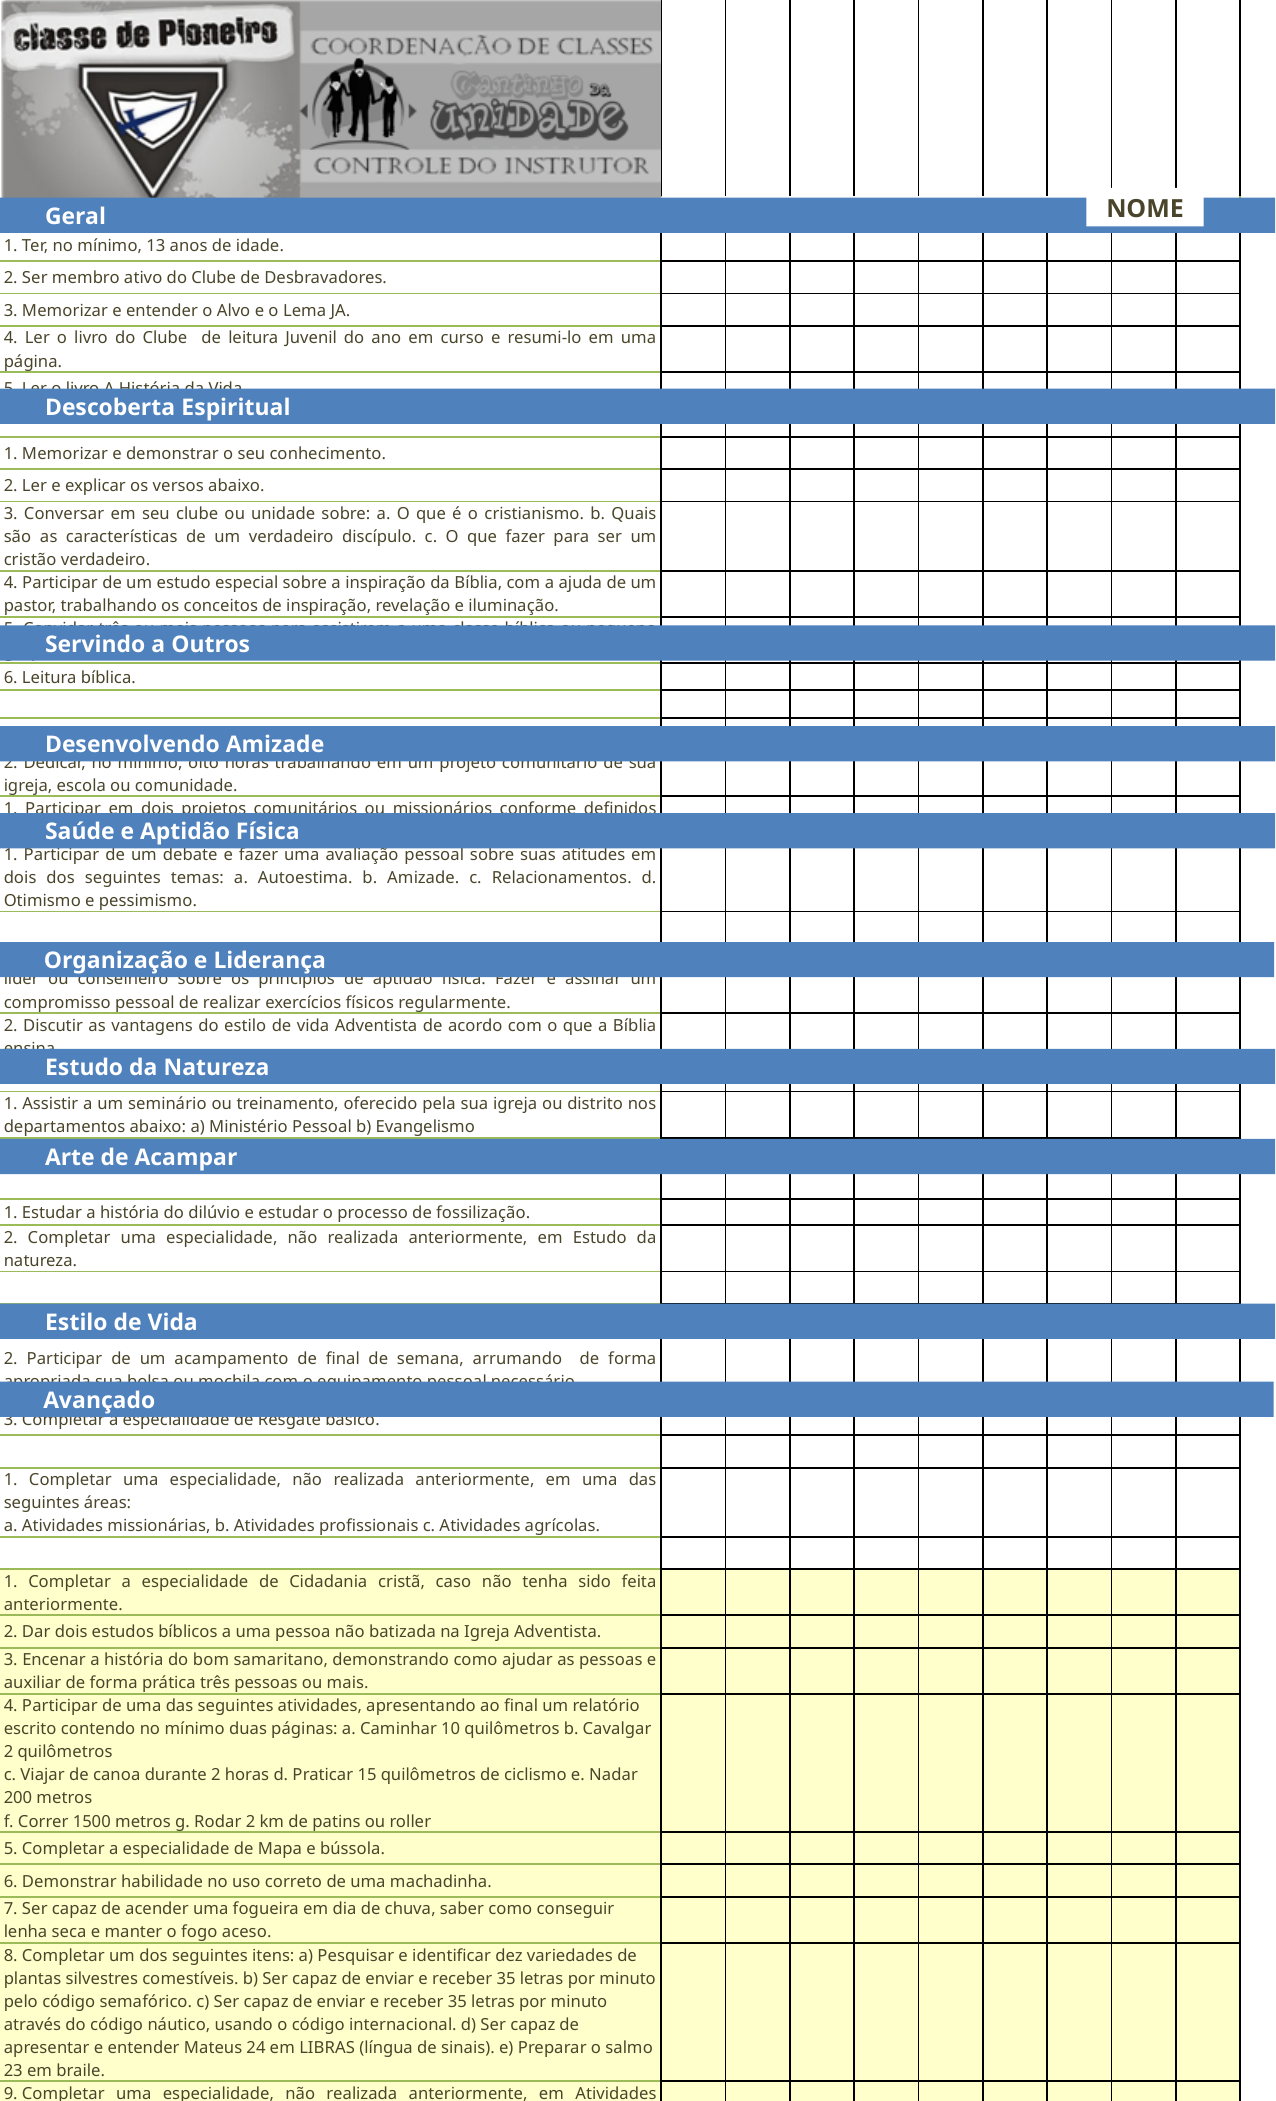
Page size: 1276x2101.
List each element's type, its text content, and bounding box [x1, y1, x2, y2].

table_cell [726, 664, 789, 689]
table_cell [919, 1469, 982, 1536]
table_cell [855, 719, 918, 724]
table_cell [662, 572, 725, 616]
table_cell [791, 572, 853, 616]
text_box Estilo de Vida [0, 1301, 1276, 1341]
table_cell [855, 763, 918, 795]
table_header [984, 0, 1046, 196]
table_cell 4. Participar de um estudo especial sobre a inspiração da Bíblia, com a ajuda de um pastor, trabalhando os conceitos de inspiração, revelação e iluminação. [0, 572, 660, 616]
table_cell [1177, 502, 1239, 570]
table_cell [919, 850, 982, 911]
table_cell [855, 1176, 918, 1198]
table_cell [791, 294, 853, 325]
table_cell [726, 1616, 789, 1647]
table_cell [726, 1649, 789, 1693]
table_cell [0, 691, 660, 717]
table_cell [1177, 1833, 1239, 1863]
table_cell [1112, 426, 1175, 436]
table_cell [662, 1226, 725, 1271]
table_cell [1048, 763, 1111, 795]
table_cell [984, 691, 1046, 717]
table_cell [1048, 1341, 1111, 1380]
table_cell [1048, 1649, 1111, 1693]
table_cell [1048, 691, 1111, 717]
table_cell [919, 1570, 982, 1614]
table_cell [791, 235, 853, 260]
table_cell [1048, 1538, 1111, 1568]
table_cell [1177, 850, 1239, 911]
table_cell [791, 618, 853, 623]
picture [0, 0, 661, 212]
table_cell [0, 1176, 660, 1198]
table_cell [1048, 1419, 1111, 1434]
table_cell [791, 1092, 853, 1137]
table_cell [1177, 327, 1239, 371]
table_cell [1112, 327, 1175, 371]
table_cell [791, 502, 853, 570]
table_cell [726, 1436, 789, 1467]
table_cell [1048, 1272, 1111, 1301]
table_cell [1177, 1538, 1239, 1568]
table_cell [726, 1176, 789, 1198]
table_cell [662, 1649, 725, 1693]
table_header [919, 0, 982, 196]
table_cell [1112, 1865, 1175, 1896]
text_box Saúde e Aptidão Física [0, 811, 1276, 850]
table_cell [855, 1272, 918, 1301]
table_cell [919, 1865, 982, 1896]
table_cell [1112, 1176, 1175, 1198]
table_cell [662, 1200, 725, 1224]
table_cell [726, 1695, 789, 1831]
table_cell [1177, 470, 1239, 501]
table_cell [1112, 1570, 1175, 1614]
table_cell [855, 1469, 918, 1536]
table_cell [919, 1272, 982, 1301]
table_cell [984, 262, 1046, 293]
table_cell [1048, 664, 1111, 689]
table_cell [1177, 1014, 1239, 1047]
table_cell [1048, 2082, 1111, 2101]
table_cell [726, 1865, 789, 1896]
table_cell [984, 1436, 1046, 1467]
table_cell [791, 1341, 853, 1380]
table_cell [662, 1616, 725, 1647]
table_cell [855, 262, 918, 293]
table_cell [1112, 691, 1175, 717]
table_cell [791, 1833, 853, 1863]
table_cell [726, 2082, 789, 2101]
table_cell [1177, 438, 1239, 468]
table_cell [0, 426, 660, 436]
table_cell [726, 618, 789, 623]
table_cell [1048, 426, 1111, 436]
table_cell [855, 1226, 918, 1271]
table_cell [984, 1833, 1046, 1863]
table_cell [662, 373, 725, 387]
table_cell 9. Completar uma especialidade, não realizada anteriormente, em Atividades recreativas. [0, 2082, 660, 2101]
table_cell [1048, 719, 1111, 724]
table_cell [1112, 373, 1175, 387]
table_cell [1177, 1570, 1239, 1614]
table_cell [791, 1014, 853, 1047]
table_cell [1177, 426, 1239, 436]
text_box Descoberta Espiritual [0, 387, 1276, 426]
table_cell [984, 1865, 1046, 1896]
table_cell [726, 438, 789, 468]
table_cell [791, 763, 853, 795]
table_cell [791, 327, 853, 371]
table_cell [984, 763, 1046, 795]
table_cell [1177, 1176, 1239, 1198]
table_cell [1048, 502, 1111, 570]
table_cell [984, 1272, 1046, 1301]
table_cell [919, 1538, 982, 1568]
table_cell [791, 1649, 853, 1693]
table_cell [1048, 1092, 1111, 1137]
table_cell [726, 1419, 789, 1434]
table_cell [662, 1538, 725, 1568]
table_cell 6. Leitura bíblica. [0, 664, 660, 689]
table_header [1112, 0, 1175, 186]
table_cell 1. Ter, no mínimo, 13 anos de idade. [0, 235, 660, 260]
table_cell [984, 572, 1046, 616]
table_cell [1112, 1898, 1175, 1942]
table_cell 2. Ler e explicar os versos abaixo. [0, 470, 660, 501]
table_cell [791, 1469, 853, 1536]
table_cell [1177, 691, 1239, 717]
table_cell [662, 691, 725, 717]
table_cell [1112, 1086, 1175, 1091]
table_cell [726, 691, 789, 717]
table_cell [984, 373, 1046, 387]
table_cell [984, 1419, 1046, 1434]
table_cell [919, 1616, 982, 1647]
table_cell [662, 294, 725, 325]
table_cell [1177, 1436, 1239, 1467]
table_cell [855, 1436, 918, 1467]
table_cell [855, 1570, 918, 1614]
table_cell [726, 1833, 789, 1863]
table_cell [1112, 912, 1175, 940]
table_cell [984, 1226, 1046, 1271]
table_cell 2. Discutir as vantagens do estilo de vida Adventista de acordo com o que a Bíblia ensina. [0, 1014, 660, 1047]
table_cell 6. Demonstrar habilidade no uso correto de uma machadinha. [0, 1865, 660, 1896]
table_cell [726, 850, 789, 911]
table_cell [1112, 1833, 1175, 1863]
table_cell [662, 235, 725, 260]
table_cell [662, 438, 725, 468]
table_cell [662, 1092, 725, 1137]
table_cell [919, 502, 982, 570]
table_cell [1177, 1092, 1239, 1137]
table_cell [1177, 719, 1239, 724]
table_cell [919, 1176, 982, 1198]
table_cell [1177, 572, 1239, 616]
table_cell [662, 1865, 725, 1896]
table_cell [1177, 763, 1239, 795]
table_cell [984, 1341, 1046, 1380]
table_cell 1. Participar de um debate e fazer uma avaliação pessoal sobre suas atitudes em dois dos seguintes temas: a. Autoestima. b. Amizade. c. Relacionamentos. d. Otimismo e pessimismo. [0, 850, 660, 911]
table_cell [855, 2082, 918, 2101]
table_cell [1112, 763, 1175, 795]
table_cell [662, 327, 725, 371]
table_cell [919, 979, 982, 1012]
table_cell [791, 1570, 853, 1614]
table_cell [1048, 1014, 1111, 1047]
table_cell [726, 1570, 789, 1614]
table_cell [919, 719, 982, 724]
table_cell [1048, 1436, 1111, 1467]
table_cell [791, 1226, 853, 1271]
table_cell [984, 1086, 1046, 1091]
table_cell [1112, 719, 1175, 724]
text_box Servindo a Outros [0, 623, 1276, 663]
table_cell [726, 470, 789, 501]
table_cell [726, 1469, 789, 1536]
table_cell [919, 691, 982, 717]
table_cell [1177, 797, 1239, 811]
table_cell [984, 294, 1046, 325]
table_cell [791, 1419, 853, 1434]
table_cell 4. Participar de uma das seguintes atividades, apresentando ao final um relatório escrito contendo no mínimo duas páginas: a. Caminhar 10 quilômetros b. Cavalgar 2 quilômetros c. Viajar de canoa durante 2 horas d. Praticar 15 quilômetros de ciclismo e. Nadar 200 metros f. Correr 1500 metros g. Rodar 2 km de patins ou roller [0, 1695, 660, 1831]
table_header [726, 0, 789, 196]
table_cell [1177, 373, 1239, 387]
table_cell [855, 1649, 918, 1693]
table_cell [726, 327, 789, 371]
table_cell [984, 1649, 1046, 1693]
table_cell [791, 850, 853, 911]
table_cell [1177, 1272, 1239, 1301]
table_cell [1177, 618, 1239, 623]
table_cell [1177, 1341, 1239, 1380]
table_cell 2. Completar uma especialidade, não realizada anteriormente, em Estudo da natureza. [0, 1226, 660, 1271]
table_cell [919, 235, 982, 260]
table_cell [855, 1616, 918, 1647]
table_cell [662, 1944, 725, 2080]
table_cell [1177, 1419, 1239, 1434]
table_cell [855, 1200, 918, 1224]
table_cell [855, 327, 918, 371]
table_cell [1048, 797, 1111, 811]
table_cell [855, 1092, 918, 1137]
table_cell 5. Ler o livro A História da Vida. [0, 373, 660, 387]
table_cell [1048, 1616, 1111, 1647]
table_cell [1112, 1538, 1175, 1568]
table_cell [0, 1272, 660, 1301]
table_cell [984, 1176, 1046, 1198]
table_cell [726, 426, 789, 436]
table_cell [791, 1944, 853, 2080]
table_cell [791, 1272, 853, 1301]
table_cell 5. Convidar três ou mais pessoas para assistirem a uma classe bíblica ou pequeno grupo. [0, 618, 660, 623]
table_cell [1048, 1469, 1111, 1536]
text_box NOME [1084, 186, 1206, 228]
table_cell 1. Memorizar e demonstrar o seu conhecimento. [0, 438, 660, 468]
text_box Geral [0, 196, 1276, 235]
table_cell [1048, 912, 1111, 940]
table_cell [1048, 1695, 1111, 1831]
table_cell [1048, 1570, 1111, 1614]
table_cell [984, 618, 1046, 623]
table_cell [1112, 235, 1175, 260]
table_cell [855, 470, 918, 501]
table_cell [1048, 1086, 1111, 1091]
table_cell [1112, 1272, 1175, 1301]
table_header [1048, 0, 1111, 196]
text_box Avançado [0, 1380, 1276, 1419]
table_cell [919, 426, 982, 436]
table_cell [791, 1538, 853, 1568]
table_header [663, 0, 725, 196]
table_cell [919, 373, 982, 387]
table_cell [919, 2082, 982, 2101]
table_cell [791, 691, 853, 717]
table_cell [984, 438, 1046, 468]
table_cell [662, 719, 725, 724]
table_cell [791, 1865, 853, 1896]
table_cell [1112, 618, 1175, 623]
table_cell [855, 1865, 918, 1896]
table_cell [984, 797, 1046, 811]
table_cell [855, 235, 918, 260]
table_cell [1048, 1898, 1111, 1942]
table_cell [726, 1086, 789, 1091]
table_cell [1048, 262, 1111, 293]
table_cell [662, 912, 725, 940]
table_cell 1. Preparar um programa pessoal de exercícios físicos diários e conversar com seu líder ou conselheiro sobre os princípios de aptidão física. Fazer e assinar um compromisso pessoal de realizar exercícios físicos regularmente. [0, 979, 660, 1012]
table_cell [791, 1898, 853, 1942]
table_cell [662, 850, 725, 911]
table_cell [1112, 1695, 1175, 1831]
table_cell [919, 912, 982, 940]
table_cell [984, 1695, 1046, 1831]
table_cell [855, 373, 918, 387]
table_cell [791, 1176, 853, 1198]
table_cell [1112, 1226, 1175, 1271]
table_cell [919, 618, 982, 623]
table_cell [791, 1695, 853, 1831]
table_cell [662, 1436, 725, 1467]
table_cell [662, 1419, 725, 1434]
table_cell [1112, 1469, 1175, 1536]
table_cell [855, 618, 918, 623]
table_cell [1048, 572, 1111, 616]
table_cell [855, 1014, 918, 1047]
table_cell [662, 262, 725, 293]
table_cell 5. Completar a especialidade de Mapa e bússola. [0, 1833, 660, 1863]
table_cell [984, 719, 1046, 724]
table_cell [1048, 327, 1111, 371]
table_cell [791, 912, 853, 940]
table_cell [1112, 1092, 1175, 1137]
table_cell [791, 1616, 853, 1647]
table_cell [791, 719, 853, 724]
table_cell [791, 1436, 853, 1467]
table_cell 1. Participar em dois projetos comunitários ou missionários conforme definidos por seu clube. [0, 797, 660, 811]
table_cell [984, 979, 1046, 1012]
table_header [791, 0, 853, 196]
table_cell [919, 1833, 982, 1863]
table_cell [919, 327, 982, 371]
table_cell [984, 1014, 1046, 1047]
table_cell [855, 797, 918, 811]
table_cell [726, 502, 789, 570]
table_cell [984, 470, 1046, 501]
table_cell [726, 235, 789, 260]
table_cell [855, 426, 918, 436]
table_cell [1112, 294, 1175, 325]
table_cell [791, 2082, 853, 2101]
text_box Desenvolvendo Amizade [0, 724, 1276, 763]
table_cell [1112, 664, 1175, 689]
table_cell [919, 1092, 982, 1137]
table_cell [1112, 1944, 1175, 2080]
table_cell [855, 1695, 918, 1831]
table_cell [662, 1272, 725, 1301]
table_cell [984, 1944, 1046, 2080]
table_cell [1177, 1649, 1239, 1693]
table_cell [1048, 1944, 1111, 2080]
table_cell [1112, 1436, 1175, 1467]
table_cell [855, 1086, 918, 1091]
table_cell 1. Participar em dois projetos missionários definidos por seu clube. [0, 719, 660, 724]
table_cell [1177, 294, 1239, 325]
table_cell 3. Memorizar e entender o Alvo e o Lema JA. [0, 294, 660, 325]
table_cell [662, 618, 725, 623]
table_cell [919, 664, 982, 689]
table_cell [919, 1086, 982, 1091]
table_cell [1048, 1865, 1111, 1896]
table_cell [984, 235, 1046, 260]
table_cell 8. Completar um dos seguintes itens: a) Pesquisar e identificar dez variedades de plantas silvestres comestíveis. b) Ser capaz de enviar e receber 35 letras por minuto pelo código semafórico. c) Ser capaz de enviar e receber 35 letras por minuto através do código náutico, usando o código internacional. d) Ser capaz de apresentar e entender Mateus 24 em LIBRAS (língua de sinais). e) Preparar o salmo 23 em braile. [0, 1944, 660, 2080]
table_cell [1112, 1419, 1175, 1434]
table_cell [855, 1341, 918, 1380]
table_cell [1112, 572, 1175, 616]
table_cell [855, 294, 918, 325]
table_cell [984, 327, 1046, 371]
table_cell [1112, 2082, 1175, 2101]
table_cell [0, 912, 660, 940]
table_cell [662, 763, 725, 795]
table_cell 3. Conversar em seu clube ou unidade sobre: a. O que é o cristianismo. b. Quais são as características de um verdadeiro discípulo. c. O que fazer para ser um cristão verdadeiro. [0, 502, 660, 570]
table_cell [1112, 262, 1175, 293]
table_cell [919, 1014, 982, 1047]
table_cell 1. Completar uma especialidade, não realizada anteriormente, em uma das seguintes áreas: a. Atividades missionárias, b. Atividades profissionais c. Atividades agrícolas. [0, 1469, 660, 1536]
table_cell [855, 850, 918, 911]
table_cell [726, 719, 789, 724]
table_cell [919, 797, 982, 811]
table_cell 2. Dedicar, no mínimo, oito horas trabalhando em um projeto comunitário de sua igreja, escola ou comunidade. [0, 763, 660, 795]
table_cell [791, 1200, 853, 1224]
table_cell [791, 797, 853, 811]
table_cell [1048, 373, 1111, 387]
table_cell [984, 664, 1046, 689]
table_cell [855, 1833, 918, 1863]
table_cell [662, 979, 725, 1012]
table_cell [726, 912, 789, 940]
table_cell [984, 1092, 1046, 1137]
table_cell [984, 1469, 1046, 1536]
table_cell [855, 912, 918, 940]
table_cell [662, 664, 725, 689]
table_cell [1177, 1695, 1239, 1831]
table_cell [726, 1200, 789, 1224]
table_header [855, 0, 918, 196]
table_cell 3. Completar a especialidade de Resgate básico. [0, 1419, 660, 1434]
table_cell [662, 1086, 725, 1091]
table_cell [1177, 1616, 1239, 1647]
table_cell [1048, 1226, 1111, 1271]
table_cell [1048, 1833, 1111, 1863]
table_cell [726, 1014, 789, 1047]
table_cell [1177, 1200, 1239, 1224]
table_cell [726, 1341, 789, 1380]
table_cell [919, 1898, 982, 1942]
table_cell [726, 373, 789, 387]
table_cell 4. Ler o livro do Clube de leitura Juvenil do ano em curso e resumi-lo em uma página. [0, 327, 660, 371]
table_cell [1112, 1649, 1175, 1693]
table_cell [1177, 979, 1239, 1012]
table_cell [1177, 2082, 1239, 2101]
table_cell [1112, 1014, 1175, 1047]
table_cell [1112, 979, 1175, 1012]
table_cell [791, 979, 853, 1012]
table_cell [791, 664, 853, 689]
table_cell [726, 262, 789, 293]
table_cell [726, 1944, 789, 2080]
table_cell [919, 262, 982, 293]
table_cell [1177, 912, 1239, 940]
table_cell [855, 979, 918, 1012]
table_cell [984, 2082, 1046, 2101]
table_cell [791, 438, 853, 468]
table_cell [726, 572, 789, 616]
table_cell [1177, 1226, 1239, 1271]
table_cell [726, 979, 789, 1012]
table_cell 7. Ser capaz de acender uma fogueira em dia de chuva, saber como conseguir lenha seca e manter o fogo aceso. [0, 1898, 660, 1942]
table_cell [1048, 979, 1111, 1012]
table_cell [1112, 470, 1175, 501]
table_cell [662, 1014, 725, 1047]
table_cell [791, 470, 853, 501]
table_cell [919, 1944, 982, 2080]
table_cell [1177, 1944, 1239, 2080]
table_cell [1112, 797, 1175, 811]
table_cell [984, 912, 1046, 940]
table_cell [1177, 262, 1239, 293]
table_cell [662, 1176, 725, 1198]
text_box Organização e Liderança [0, 940, 1276, 979]
table_cell [1177, 664, 1239, 689]
table_cell [855, 572, 918, 616]
table_cell [919, 1436, 982, 1467]
table_cell 2. Ser membro ativo do Clube de Desbravadores. [0, 262, 660, 293]
table_cell [726, 294, 789, 325]
table_cell 3. Encenar a história do bom samaritano, demonstrando como ajudar as pessoas e auxiliar de forma prática três pessoas ou mais. [0, 1649, 660, 1693]
table_cell [0, 1538, 660, 1568]
table_cell [1048, 294, 1111, 325]
table_cell [984, 1200, 1046, 1224]
table_cell [662, 426, 725, 436]
table_cell [1112, 1341, 1175, 1380]
table_cell 1. Estudar a história do dilúvio e estudar o processo de fossilização. [0, 1200, 660, 1224]
table_cell [855, 664, 918, 689]
table_cell [855, 438, 918, 468]
table_cell [726, 1226, 789, 1271]
table_cell [1048, 438, 1111, 468]
table_cell [662, 470, 725, 501]
table_cell [791, 373, 853, 387]
table_cell [1048, 1176, 1111, 1198]
table_cell [662, 1570, 725, 1614]
text_box Estudo da Natureza [0, 1047, 1276, 1086]
table_cell 2. Participar de um acampamento de final de semana, arrumando de forma apropriada sua bolsa ou mochila com o equipamento pessoal necessário. [0, 1341, 660, 1380]
table_cell [726, 1538, 789, 1568]
table_cell [919, 572, 982, 616]
table_cell [0, 1086, 660, 1091]
table_cell [726, 763, 789, 795]
table_cell [919, 294, 982, 325]
table_cell [919, 438, 982, 468]
table_cell [1048, 470, 1111, 501]
table_cell [919, 1200, 982, 1224]
table_cell [1177, 1898, 1239, 1942]
table_cell [984, 502, 1046, 570]
table_cell [662, 502, 725, 570]
table_cell [984, 1898, 1046, 1942]
table_cell [662, 2082, 725, 2101]
table_cell [984, 426, 1046, 436]
table_cell [1048, 850, 1111, 911]
table_cell [662, 1695, 725, 1831]
table_cell [1177, 1086, 1239, 1091]
table_cell [1112, 502, 1175, 570]
table_cell [984, 1616, 1046, 1647]
table_cell [791, 262, 853, 293]
table_cell [855, 1944, 918, 2080]
table_cell [919, 1341, 982, 1380]
table_cell [726, 1272, 789, 1301]
table_cell [726, 1092, 789, 1137]
table_cell 1. Completar a especialidade de Cidadania cristã, caso não tenha sido feita anteriormente. [0, 1570, 660, 1614]
table_cell [726, 797, 789, 811]
table_cell [855, 1898, 918, 1942]
table_header [1177, 0, 1239, 196]
table_cell [0, 1436, 660, 1467]
table_cell [1112, 1616, 1175, 1647]
table_cell [662, 1341, 725, 1380]
table_cell [919, 763, 982, 795]
table_cell [919, 1649, 982, 1693]
table_cell [855, 502, 918, 570]
table_cell [1048, 618, 1111, 623]
table_cell [1048, 1200, 1111, 1224]
table_cell [1112, 438, 1175, 468]
table_cell [919, 1419, 982, 1434]
table_cell [919, 470, 982, 501]
table_cell [855, 1419, 918, 1434]
table_cell [984, 1570, 1046, 1614]
table_cell [1177, 1469, 1239, 1536]
table_cell [1112, 850, 1175, 911]
table_cell [984, 850, 1046, 911]
table_cell [662, 1469, 725, 1536]
table_cell [662, 1833, 725, 1863]
table_cell [726, 1898, 789, 1942]
table_cell [1048, 235, 1111, 260]
table_cell Assistir a um seminário ou treinamento, oferecido pela sua igreja ou distrito nos departamentos abaixo: a) Ministério Pessoal b) Evangelismo [0, 1092, 660, 1137]
table_cell [855, 691, 918, 717]
table_cell [791, 426, 853, 436]
table_cell 2. Dar dois estudos bíblicos a uma pessoa não batizada na Igreja Adventista. [0, 1616, 660, 1647]
table_cell [919, 1226, 982, 1271]
table_cell [855, 1538, 918, 1568]
table_cell [662, 797, 725, 811]
table_cell [919, 1695, 982, 1831]
table_cell [1177, 1865, 1239, 1896]
table_cell [1112, 1200, 1175, 1224]
table_cell [662, 1898, 725, 1942]
text_box Arte de Acampar [0, 1137, 1276, 1176]
table_cell [1177, 235, 1239, 260]
table_cell [984, 1538, 1046, 1568]
table_cell [791, 1086, 853, 1091]
